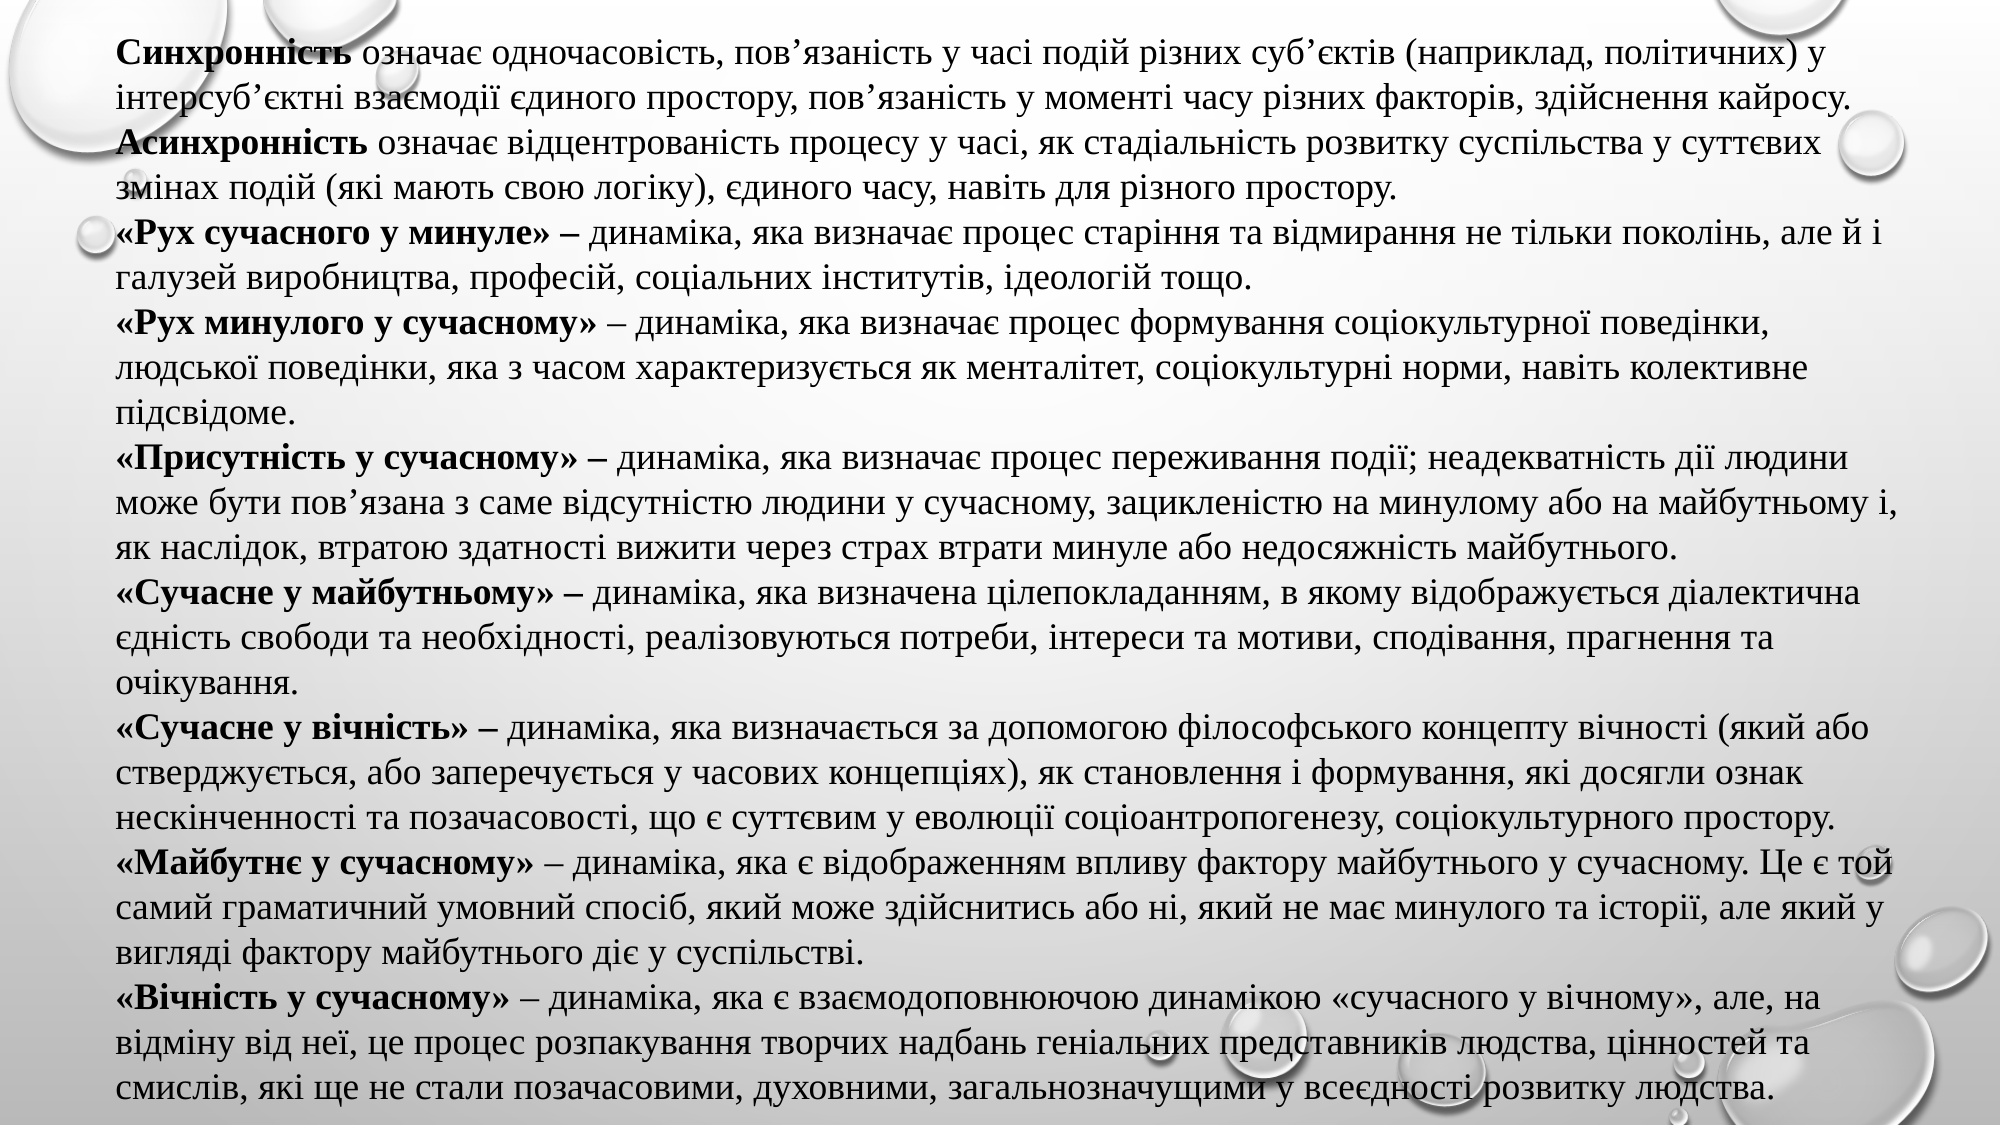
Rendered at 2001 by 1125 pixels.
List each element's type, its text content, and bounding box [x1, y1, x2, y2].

text_box Синхронність означає одночасовість, пов’язаність у часі подій різних суб’єктів (наприклад, політичних) у інтерсуб’єктні взаємодії єдиного простору, пов’язаність у моменті часу різних факторів, здійснення кайросу. Асинхронність означає відцентрованість процесу у часі, як стадіальність розвитку суспільства у суттєвих змінах подій (які мають свою логіку), єдиного часу, навіть для різного простору. «Рух сучасного у минуле» – динаміка, яка визначає процес старіння та відмирання не тільки поколінь, але й і галузей виробництва, професій, соціальних інститутів, ідеологій тощо. «Рух минулого у сучасному» – динаміка, яка визначає процес формування соціокультурної поведінки, людської поведінки, яка з часом характеризується як менталітет, соціокультурні норми, навіть колективне підсвідоме. «Присутність у сучасному» – динаміка, яка визначає процес переживання події; неадекватність дії людини може бути пов’язана з саме відсутністю людини у сучасному, зацикленістю на минулому або на майбутньому і, як наслідок, втратою здатності вижити через страх втрати минуле або недосяжність майбутнього. «Сучасне у майбутньому» – динаміка, яка визначена цілепокладанням, в якому відображується діалектична єдність свободи та необхідності, реалізовуються потреби, інтереси та мотиви, сподівання, прагнення та очікування. «Сучасне у вічність» – динаміка, яка визначається за допомогою філософського концепту вічності (який або стверджується, або заперечується у часових концепціях), як становлення і формування, які досягли ознак нескінченності та позачасовості, що є суттєвим у еволюції соціоантропогенезу, соціокультурного простору. «Майбутнє у сучасному» – динаміка, яка є відображенням впливу фактору майбутнього у сучасному. Це є той самий граматичний умовний спосіб, який може здійснитись або ні, який не має минулого та історії, але який у вигляді фактору майбутнього діє у суспільстві. «Вічність у сучасному» – динаміка, яка є взаємодоповнюючою динамікою «сучасного у вічному», але, на відміну від неї, це процес розпакування творчих надбань геніальних представників людства, цінностей та смислів, які ще не стали позачасовими, духовними, загальнозначущими у всеєдності розвитку людства. [100, 19, 1926, 1114]
picture [0, 0, 2000, 1125]
